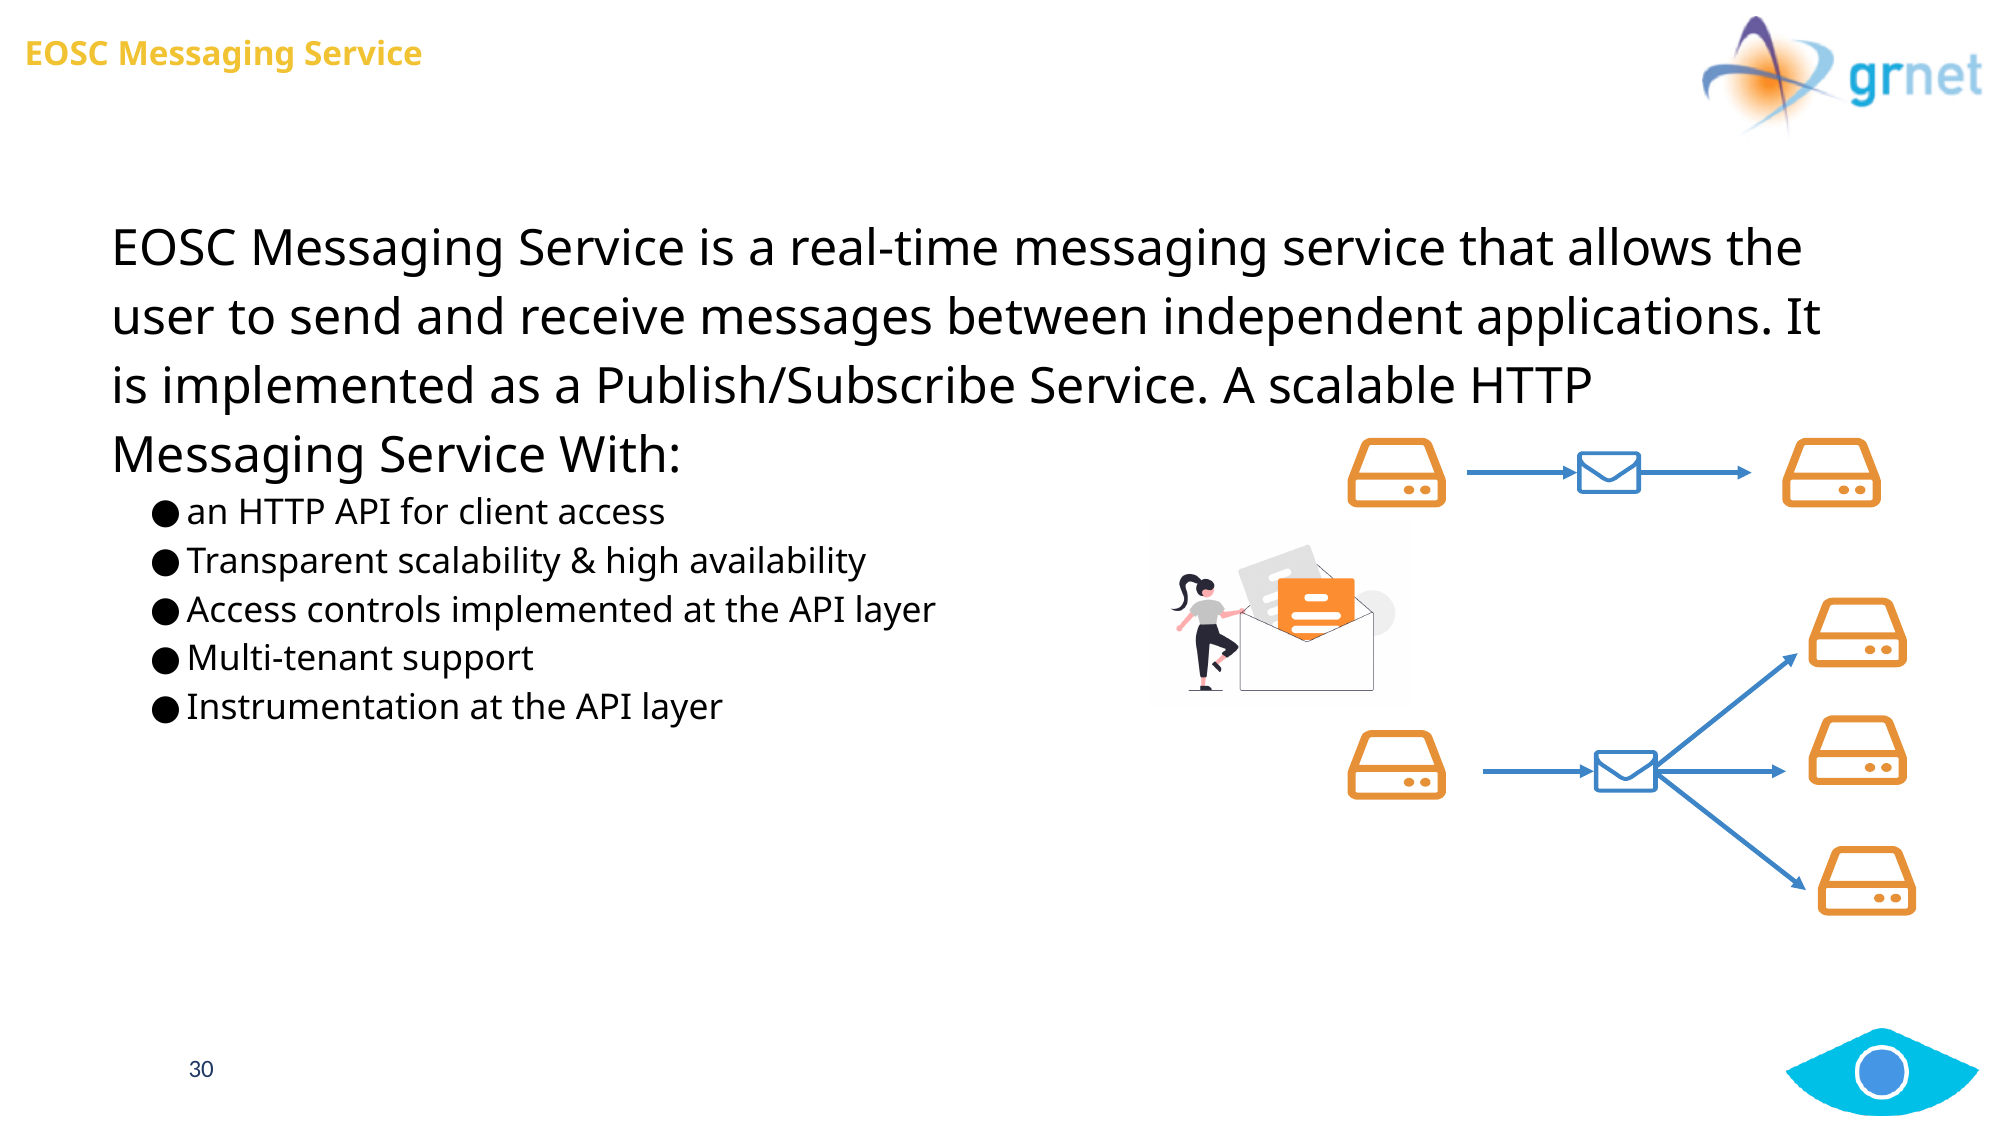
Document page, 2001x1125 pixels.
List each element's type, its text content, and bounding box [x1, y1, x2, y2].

text_box [1347, 437, 1446, 508]
picture [1750, 16, 1984, 146]
picture [1770, 1017, 1993, 1116]
text_box [1808, 715, 1907, 785]
list EOSC Messaging Service is a real-time messaging service that allows the user to send and receive messages between independent applications. It is implemented as a Publish/Subscribe Service. A scalable HTTP Messaging Service With: an HTTP API for client access Transparent scalability & high availability Access controls implemented at the API layer Multi-tenant support Instrumentation at the API layer [91, 186, 1851, 846]
slide_number ‹#› [181, 737, 343, 1125]
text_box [1654, 652, 1798, 768]
text_box [1577, 451, 1642, 494]
text_box [1817, 846, 1917, 916]
text_box [1593, 750, 1650, 793]
text_box [1782, 437, 1881, 508]
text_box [1655, 772, 1807, 891]
text_box [1347, 730, 1446, 800]
text_box [1808, 597, 1907, 668]
picture [1149, 519, 1412, 707]
title EOSC Messaging Service [24, 0, 1750, 147]
